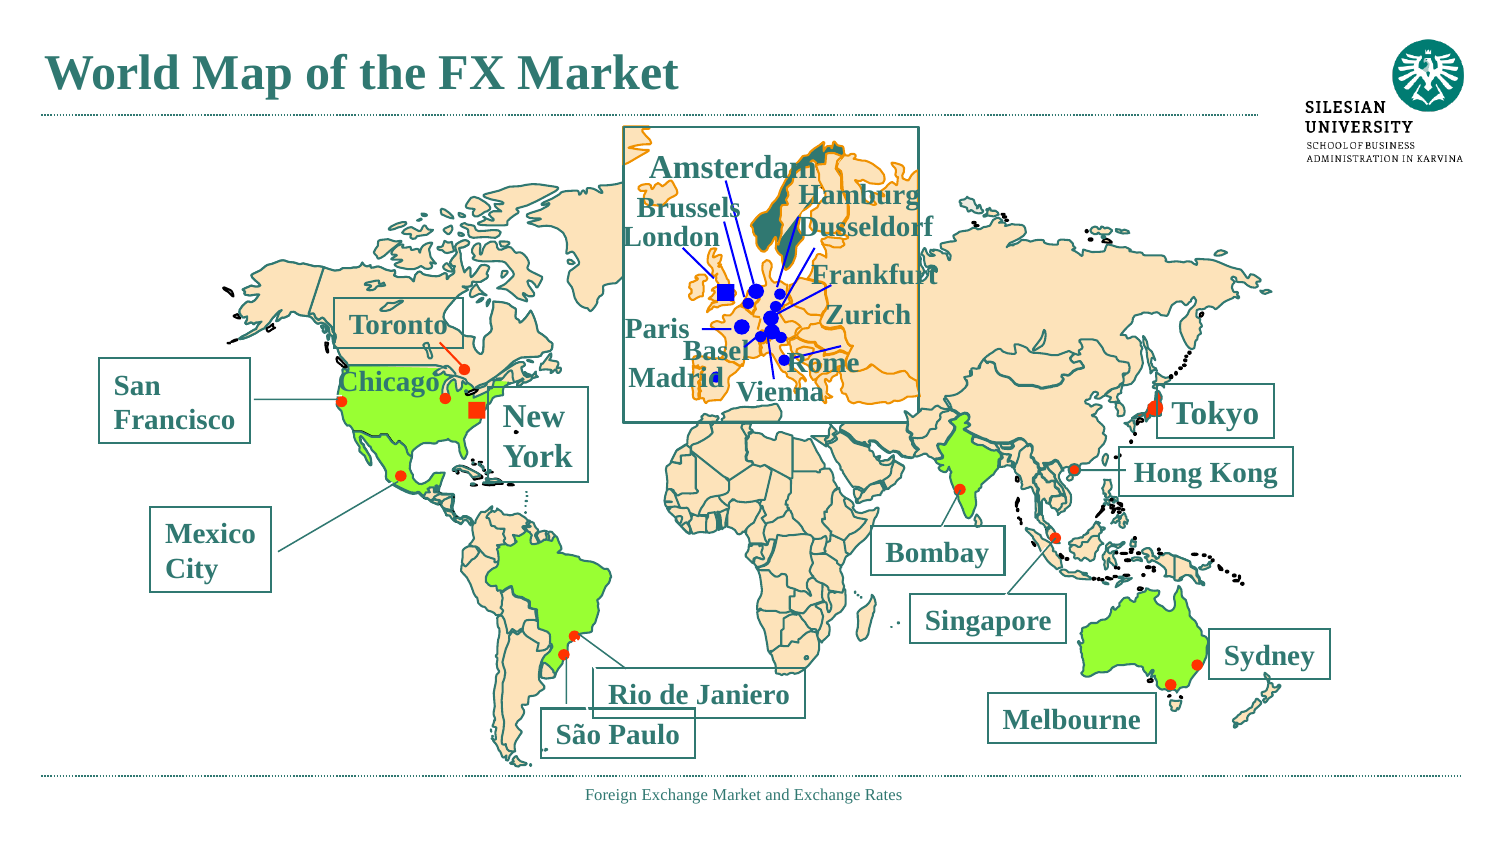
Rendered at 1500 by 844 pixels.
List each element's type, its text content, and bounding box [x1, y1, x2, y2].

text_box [100, 126, 1329, 844]
title World Map of the FX Market [29, 32, 1046, 116]
picture [1304, 39, 1464, 163]
text_box [1291, 30, 1484, 176]
